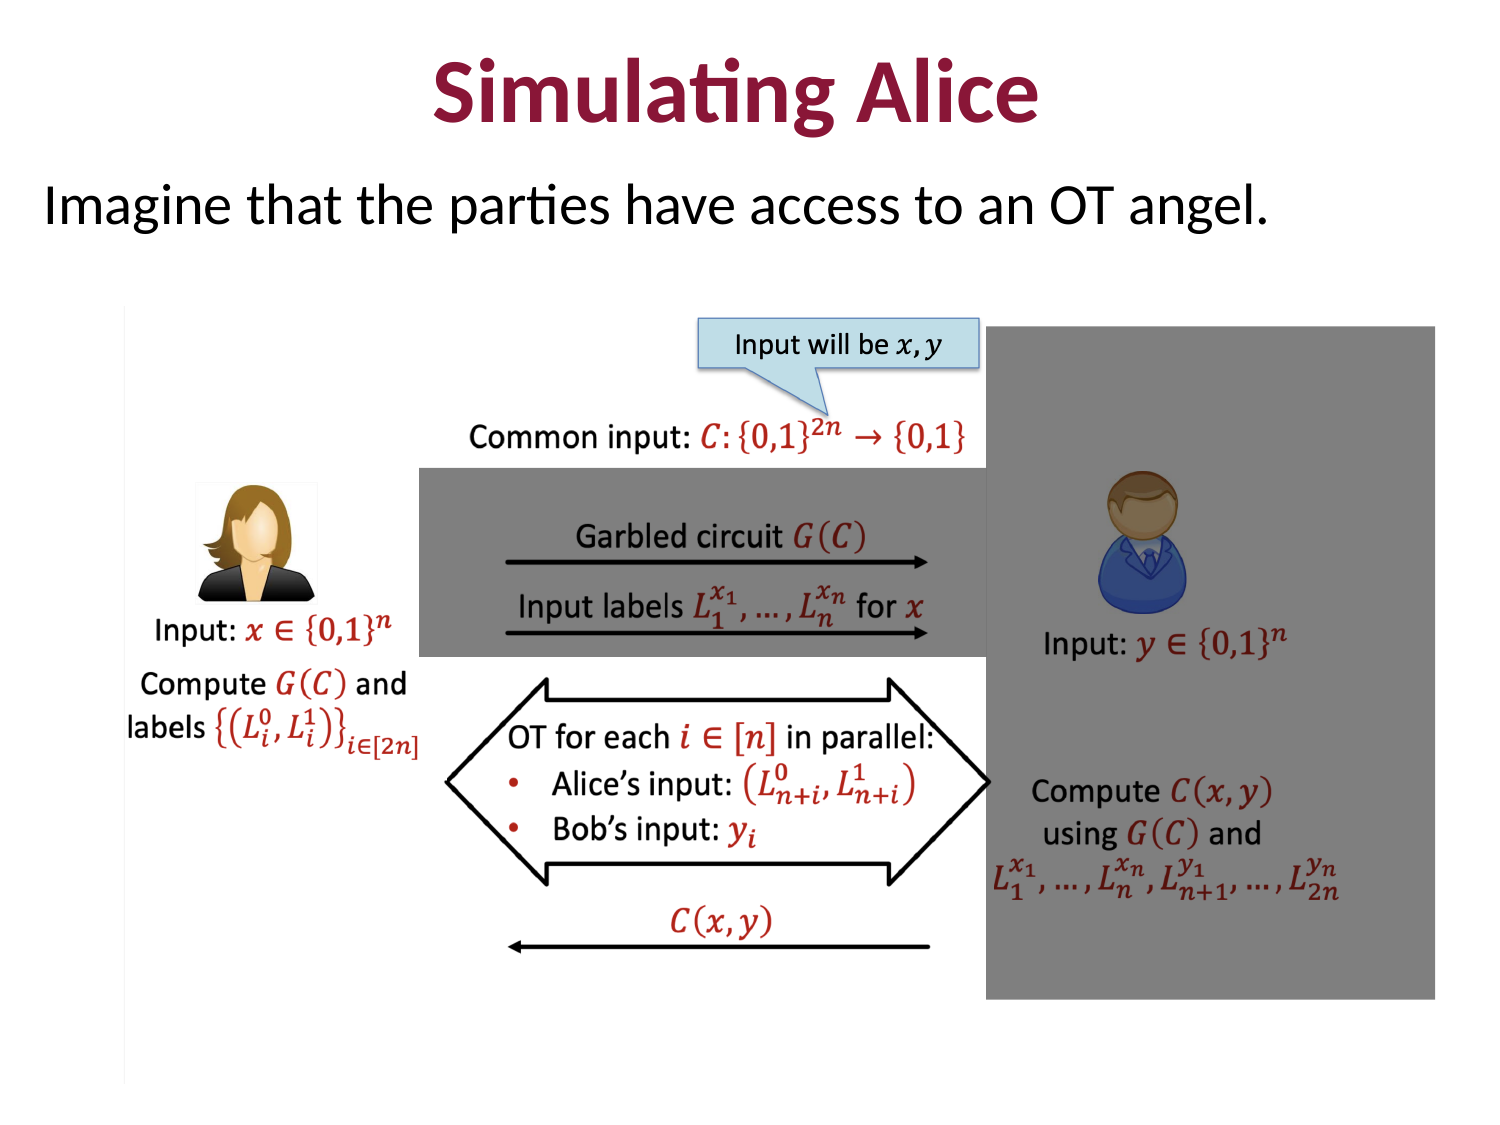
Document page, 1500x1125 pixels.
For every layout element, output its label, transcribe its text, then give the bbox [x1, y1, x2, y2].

picture [123, 306, 1347, 1084]
text_box Simulating Alice [0, 10, 1475, 161]
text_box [418, 326, 1436, 1000]
text_box Imagine that the parties have access to an OT angel. [32, 160, 1500, 242]
